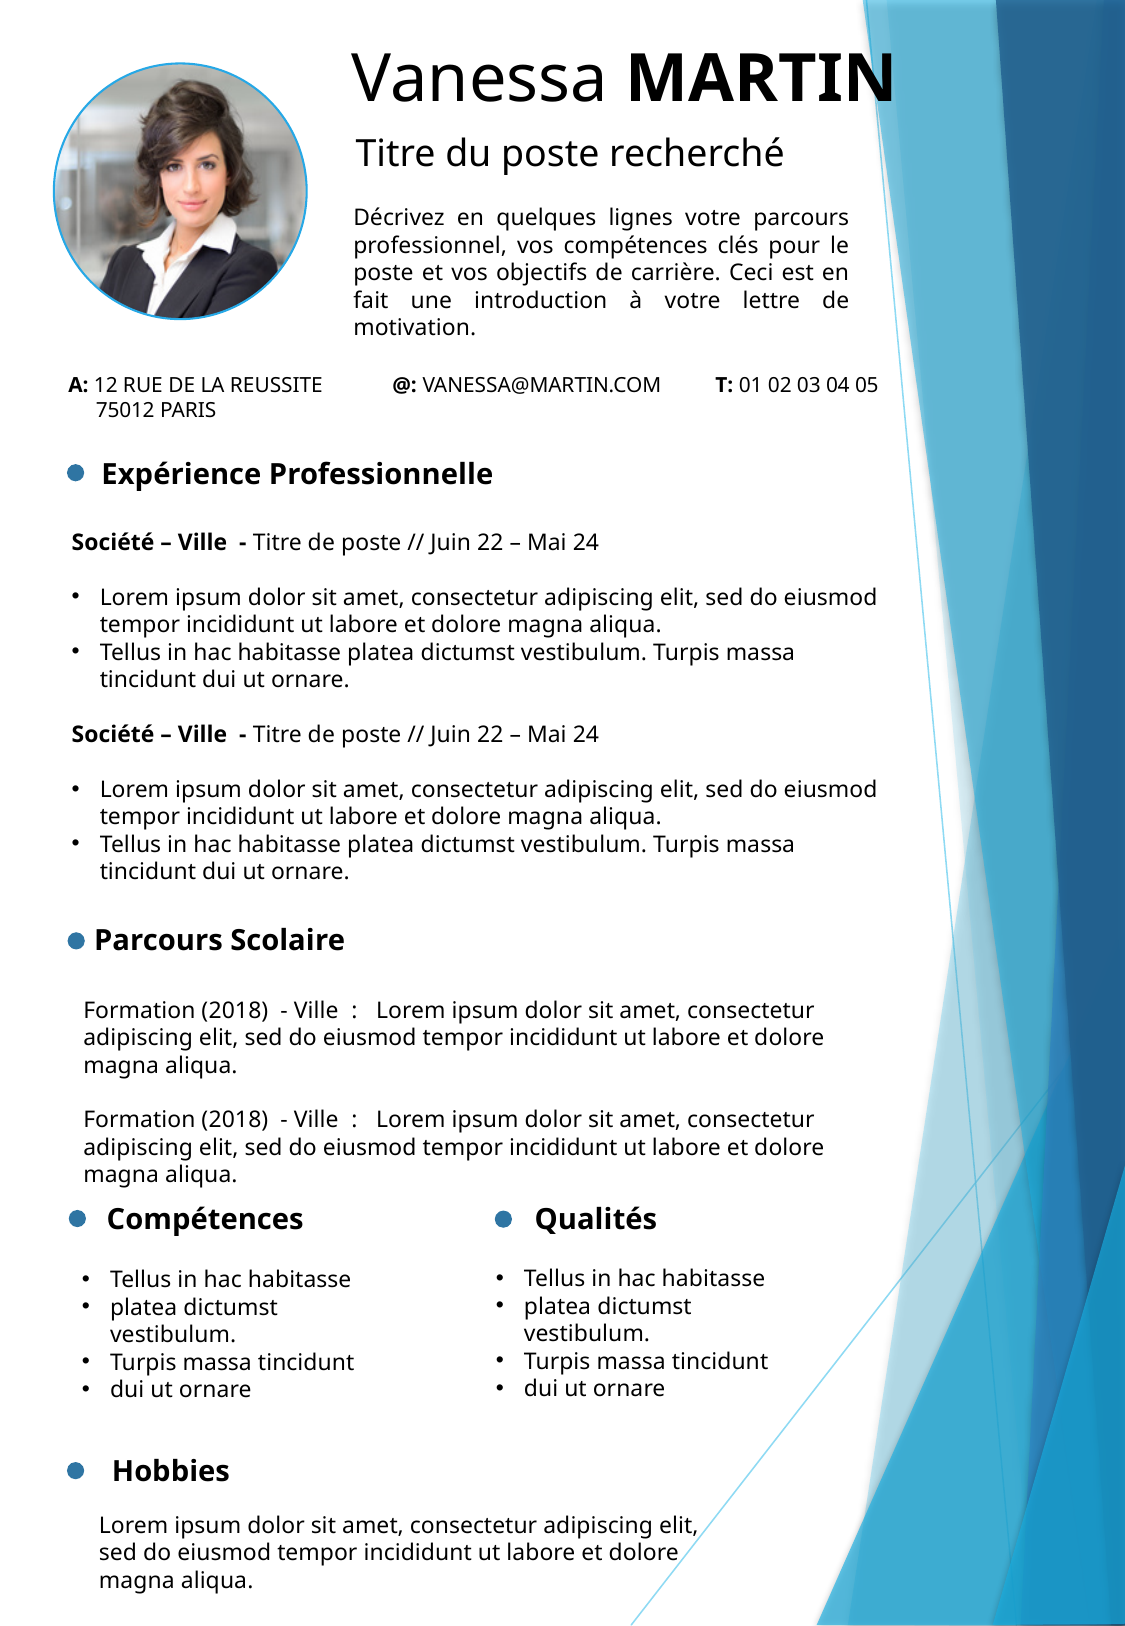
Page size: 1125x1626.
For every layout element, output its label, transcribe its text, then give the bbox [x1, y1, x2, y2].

text_box Hobbies [97, 1445, 245, 1496]
text_box Décrivez en quelques lignes votre parcours professionnel, vos compétences clés pour le poste et vos objectifs de carrière. Ceci est en fait une introduction à votre lettre de motivation. [338, 195, 865, 348]
text_box Formation (2018) - Ville : Lorem ipsum dolor sit amet, consectetur adipiscing elit, sed do eiusmod tempor incididunt ut labore et dolore magna aliqua. Formation (2018) - Ville : Lorem ipsum dolor sit amet, consectetur adipiscing elit, sed do eiusmod tempor incididunt ut labore et dolore magna aliqua. [68, 987, 913, 1195]
text_box Lorem ipsum dolor sit amet, consectetur adipiscing elit, sed do eiusmod tempor incididunt ut labore et dolore magna aliqua. [84, 1502, 717, 1600]
text_box Titre du poste recherché [340, 121, 801, 182]
text_box T: 01 02 03 04 05 [733, 364, 962, 404]
text_box [67, 1208, 88, 1229]
text_box [65, 462, 86, 483]
text_box Qualités [519, 1193, 673, 1243]
text_box A: 12 RUE DE LA REUSSITE 75012 PARIS [53, 364, 408, 429]
text_box [66, 930, 87, 951]
text_box Expérience Professionnelle [86, 447, 509, 498]
text_box [493, 1209, 514, 1230]
text_box [65, 1460, 86, 1481]
text_box Compétences [91, 1193, 319, 1243]
text_box Société – Ville - Titre de poste // Juin 22 – Mai 24 Lorem ipsum dolor sit amet, consectetur adipiscing elit, sed do eiusmod tempor incididunt ut labore et dolore magna aliqua. Tellus in hac habitasse platea dictumst vestibulum. Turpis massa tincidunt dui ut ornare. Société – Ville - Titre de poste // Juin 22 – Mai 24 Lorem ipsum dolor sit amet, consectetur adipiscing elit, sed do eiusmod tempor incididunt ut labore et dolore magna aliqua. Tellus in hac habitasse platea dictumst vestibulum. Turpis massa tincidunt dui ut ornare. [56, 519, 913, 892]
text_box Tellus in hac habitasse platea dictumst vestibulum. Turpis massa tincidunt dui ut ornare [67, 1257, 378, 1410]
picture [53, 62, 308, 320]
text_box Parcours Scolaire [79, 914, 360, 964]
text_box Tellus in hac habitasse platea dictumst vestibulum. Turpis massa tincidunt dui ut ornare [481, 1256, 792, 1409]
text_box @: VANESSA@MARTIN.COM [408, 364, 733, 404]
text_box Vanessa MARTIN [336, 27, 913, 123]
text_box [0, 0, 328, 1625]
